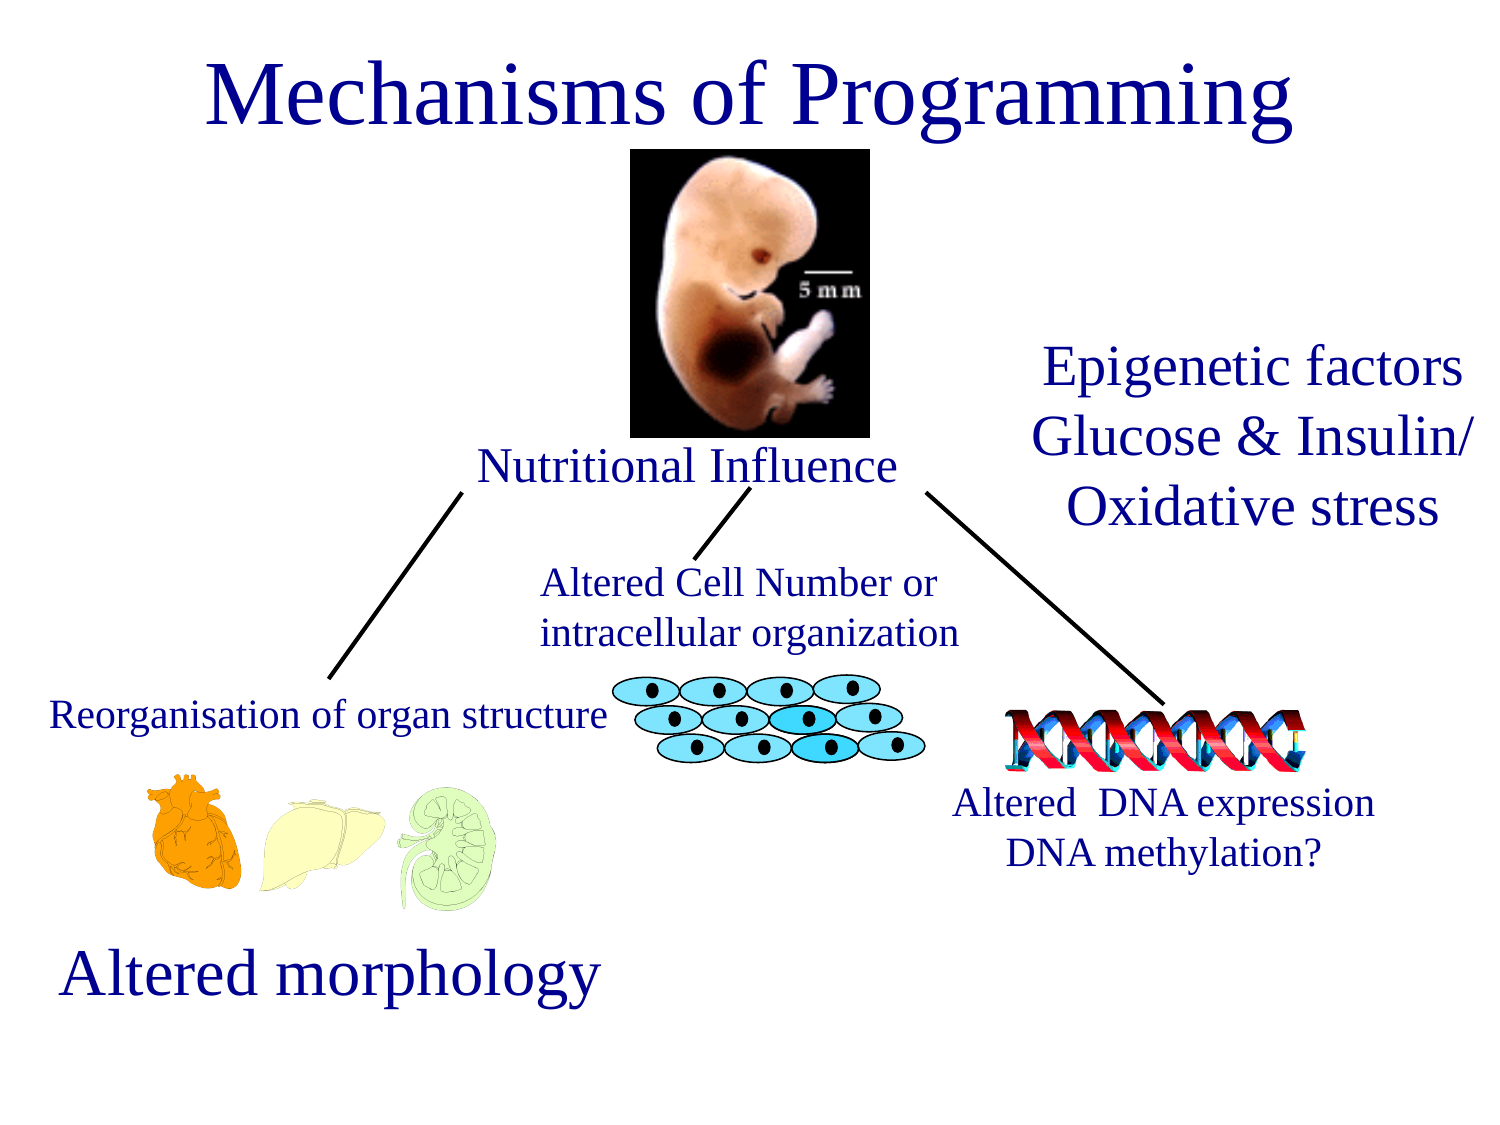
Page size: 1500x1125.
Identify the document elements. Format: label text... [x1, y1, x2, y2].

text_box Altered Cell Number or intracellular organization [525, 547, 864, 663]
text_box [935, 704, 1393, 884]
picture [146, 774, 242, 891]
text_box Reorganisation of organ structure [33, 678, 624, 794]
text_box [869, 477, 1165, 705]
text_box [328, 477, 519, 680]
text_box Mechanisms of Programming [112, 37, 1388, 150]
picture [629, 149, 871, 438]
picture [396, 787, 497, 912]
text_box Epigenetic factors Glucose & Insulin/ Oxidative stress [1016, 320, 1491, 545]
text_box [612, 674, 926, 763]
picture [259, 799, 386, 892]
text_box Altered morphology [44, 921, 619, 1016]
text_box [700, 480, 745, 538]
text_box Nutritional Influence [462, 424, 926, 560]
